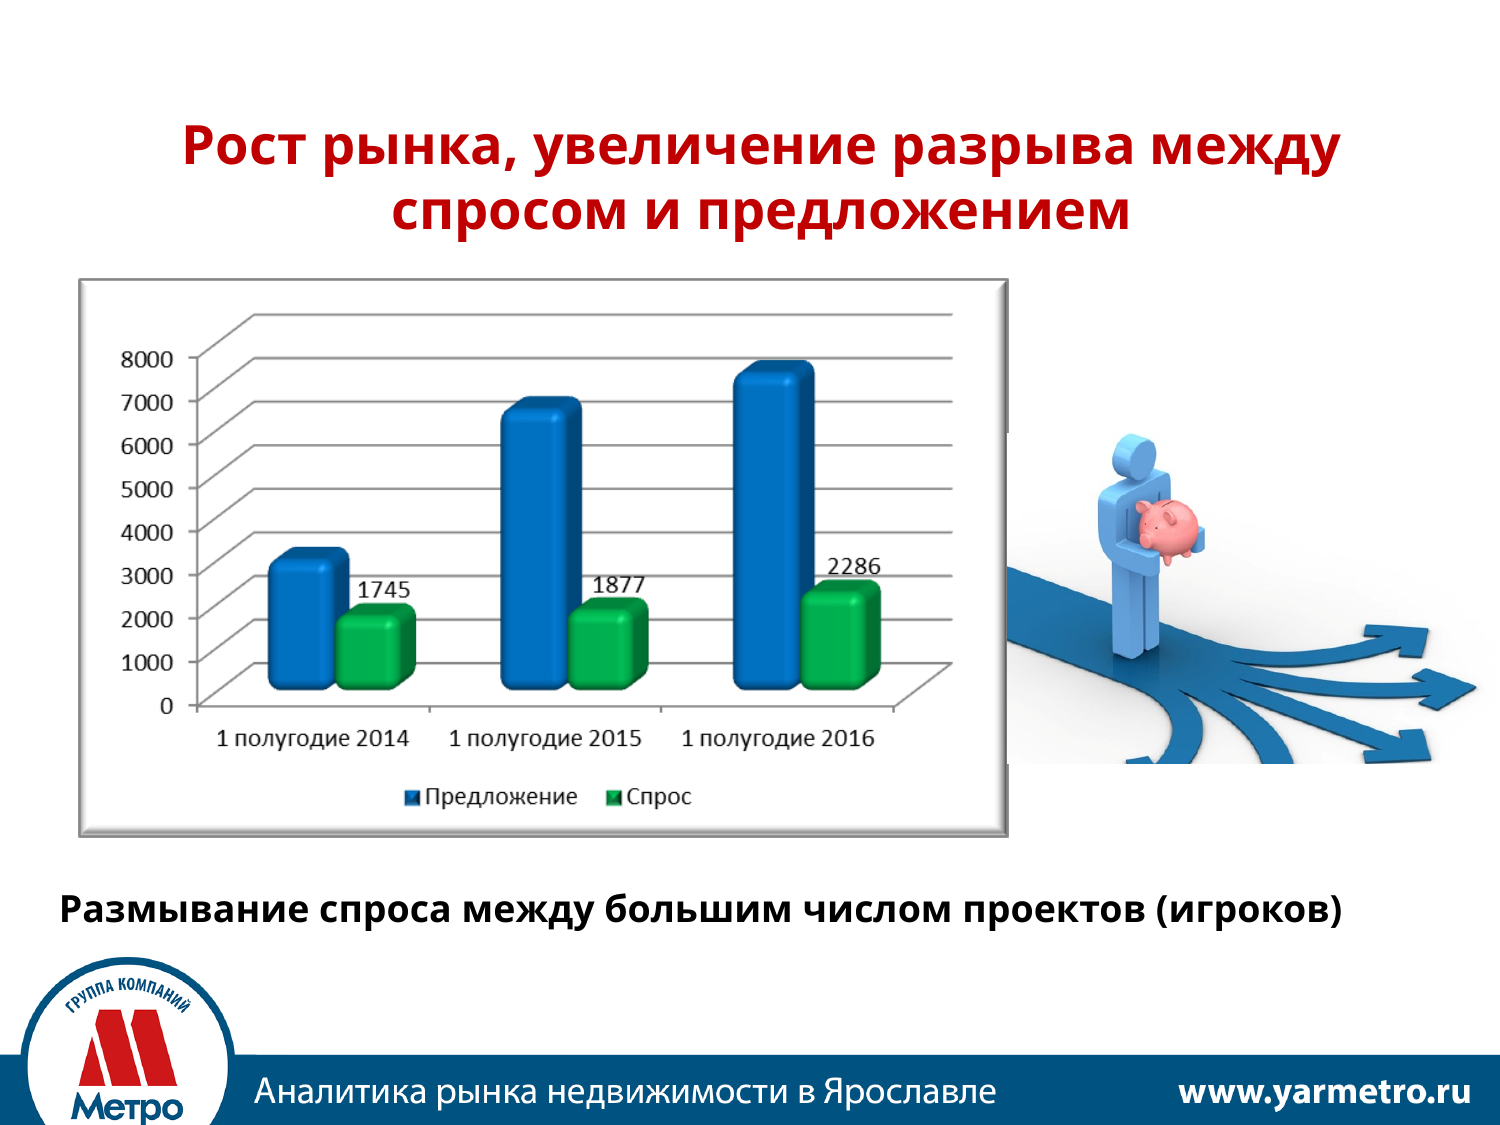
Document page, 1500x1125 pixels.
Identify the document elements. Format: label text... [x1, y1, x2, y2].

title Рост рынка, увеличение разрыва между спросом и предложением [124, 54, 1400, 296]
picture [0, 956, 1500, 1125]
text_box Размывание спроса между большим числом проектов (игроков) [43, 877, 1359, 938]
picture [76, 276, 1500, 840]
